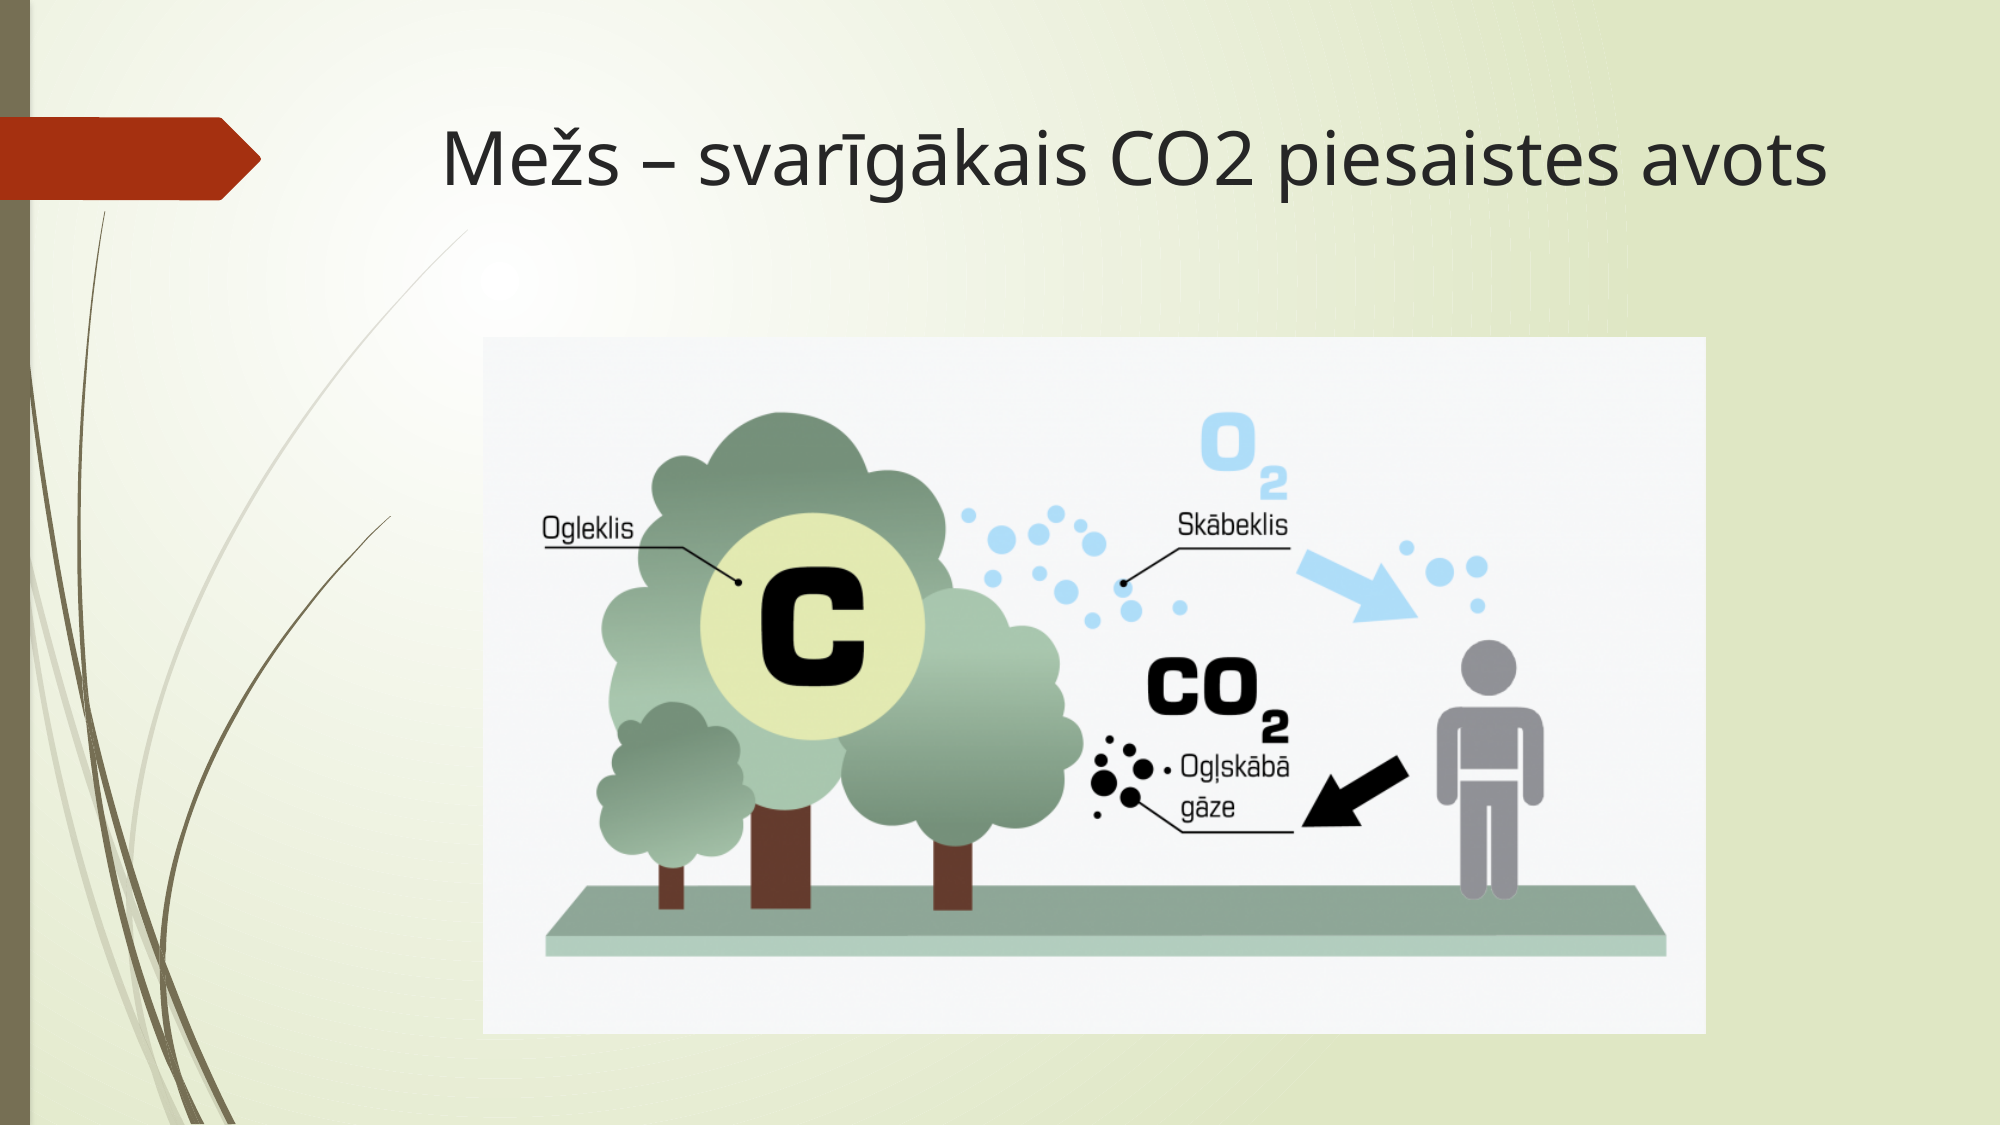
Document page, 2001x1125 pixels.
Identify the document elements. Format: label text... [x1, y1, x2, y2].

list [483, 337, 1707, 1035]
title Mežs – svarīgākais CO2 piesaistes avots [425, 102, 1888, 313]
